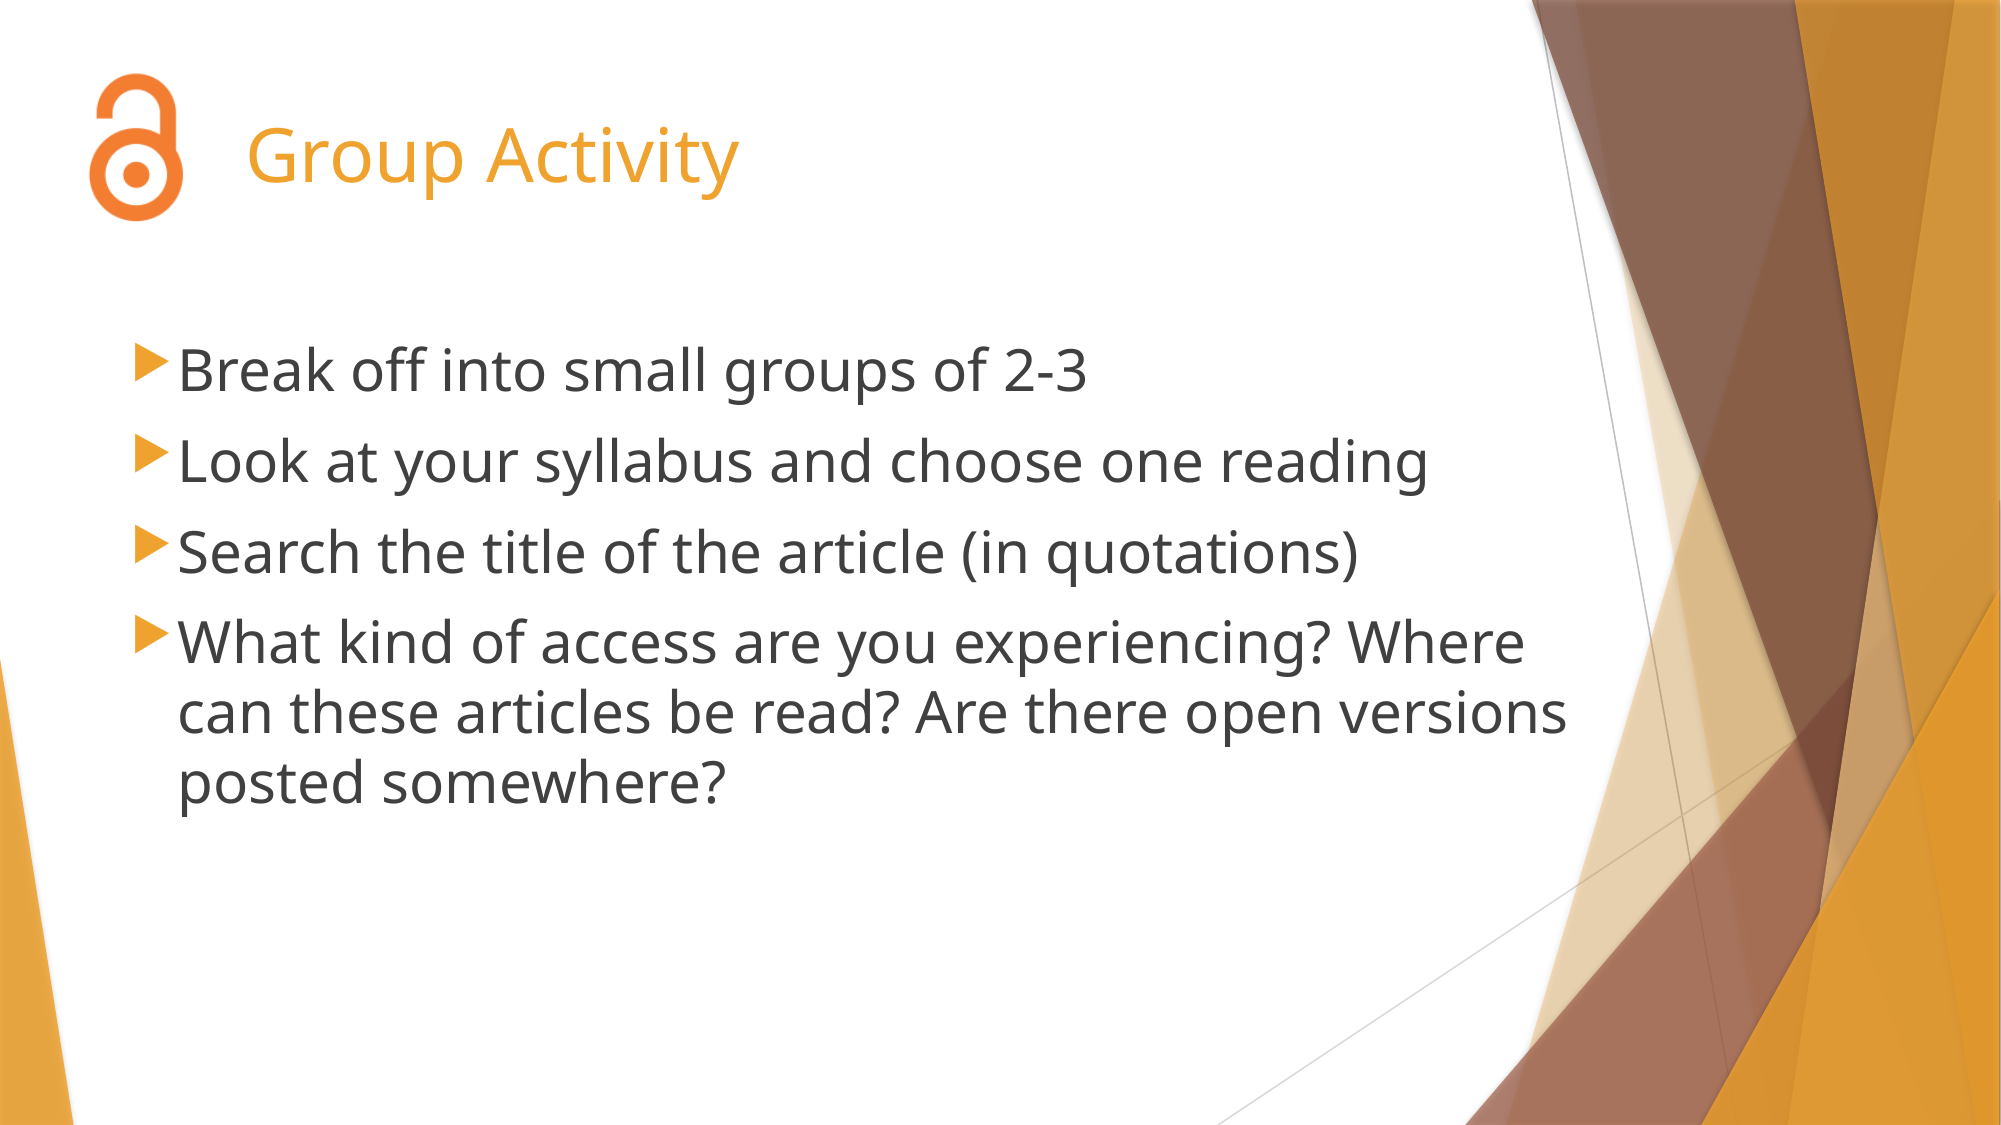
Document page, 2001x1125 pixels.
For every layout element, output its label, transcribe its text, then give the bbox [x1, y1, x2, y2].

list Break off into small groups of 2-3 Look at your syllabus and choose one reading Search the title of the article (in quotations) What kind of access are you experiencing? Where can these articles be read? Are there open versions posted somewhere? [40, 325, 1590, 1080]
title Group Activity [230, 99, 1641, 317]
picture [23, 35, 251, 263]
